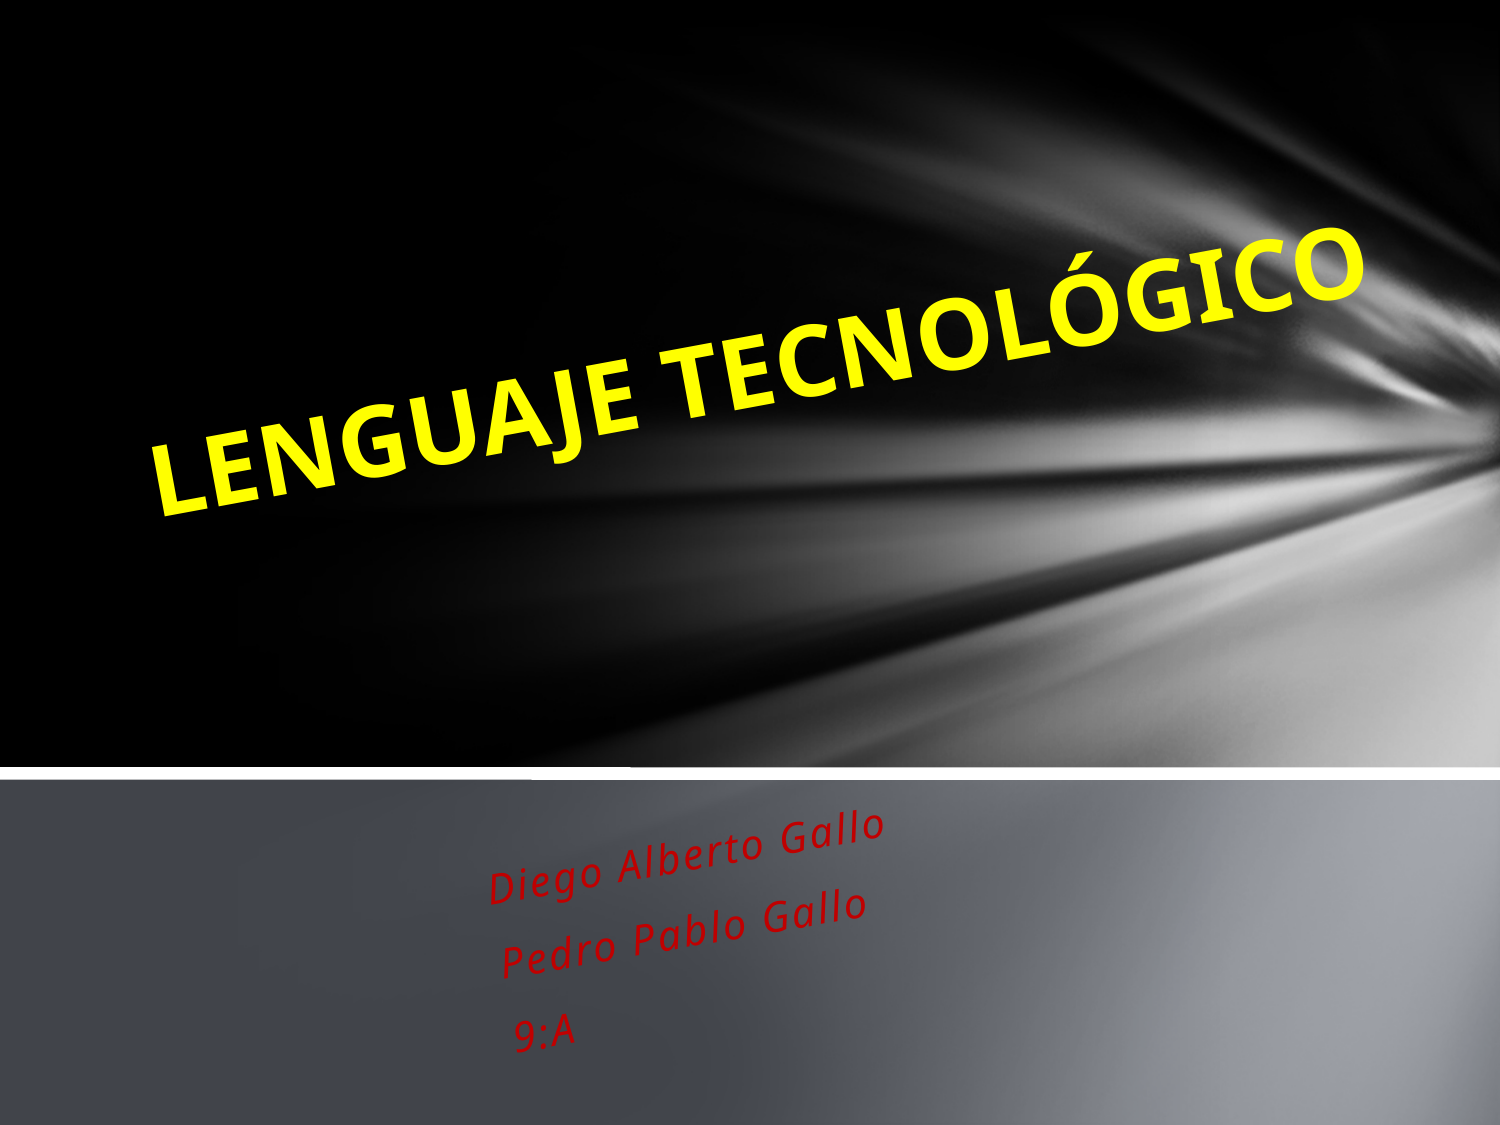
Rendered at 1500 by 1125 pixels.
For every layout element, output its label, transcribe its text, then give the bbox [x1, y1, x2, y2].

subtitle Diego Alberto Gallo Pedro Pablo Gallo 9:A [466, 751, 1154, 1125]
title LENGUAJE TECNOLÓGICO [100, 66, 1400, 548]
